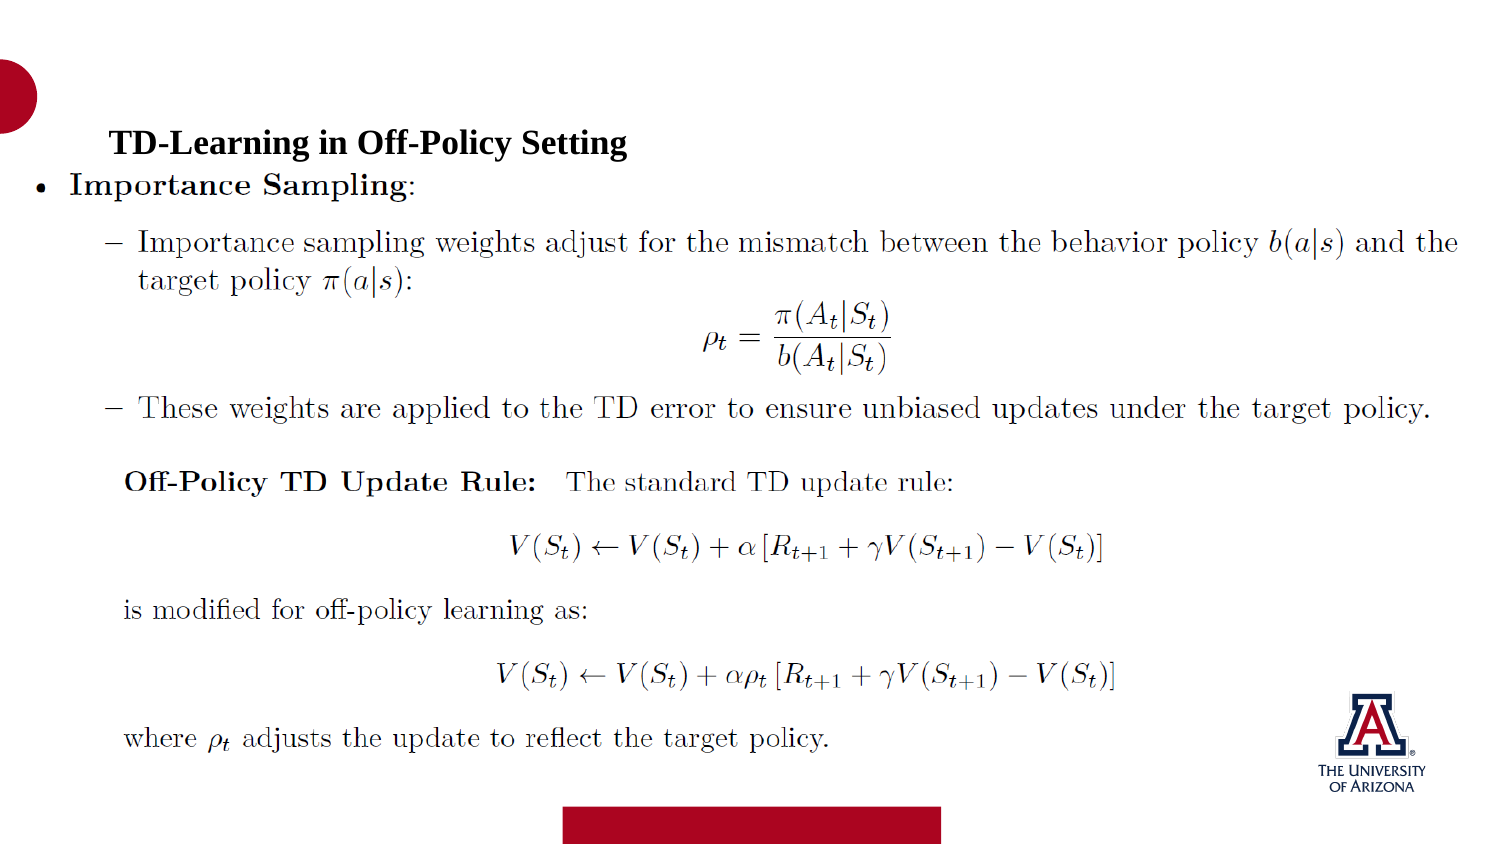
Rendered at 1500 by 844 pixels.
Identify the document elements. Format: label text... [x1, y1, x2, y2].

picture [110, 461, 1147, 768]
picture [1318, 691, 1426, 792]
text_box TD-Learning in Off-Policy Setting [93, 61, 1311, 147]
picture [24, 171, 1476, 430]
